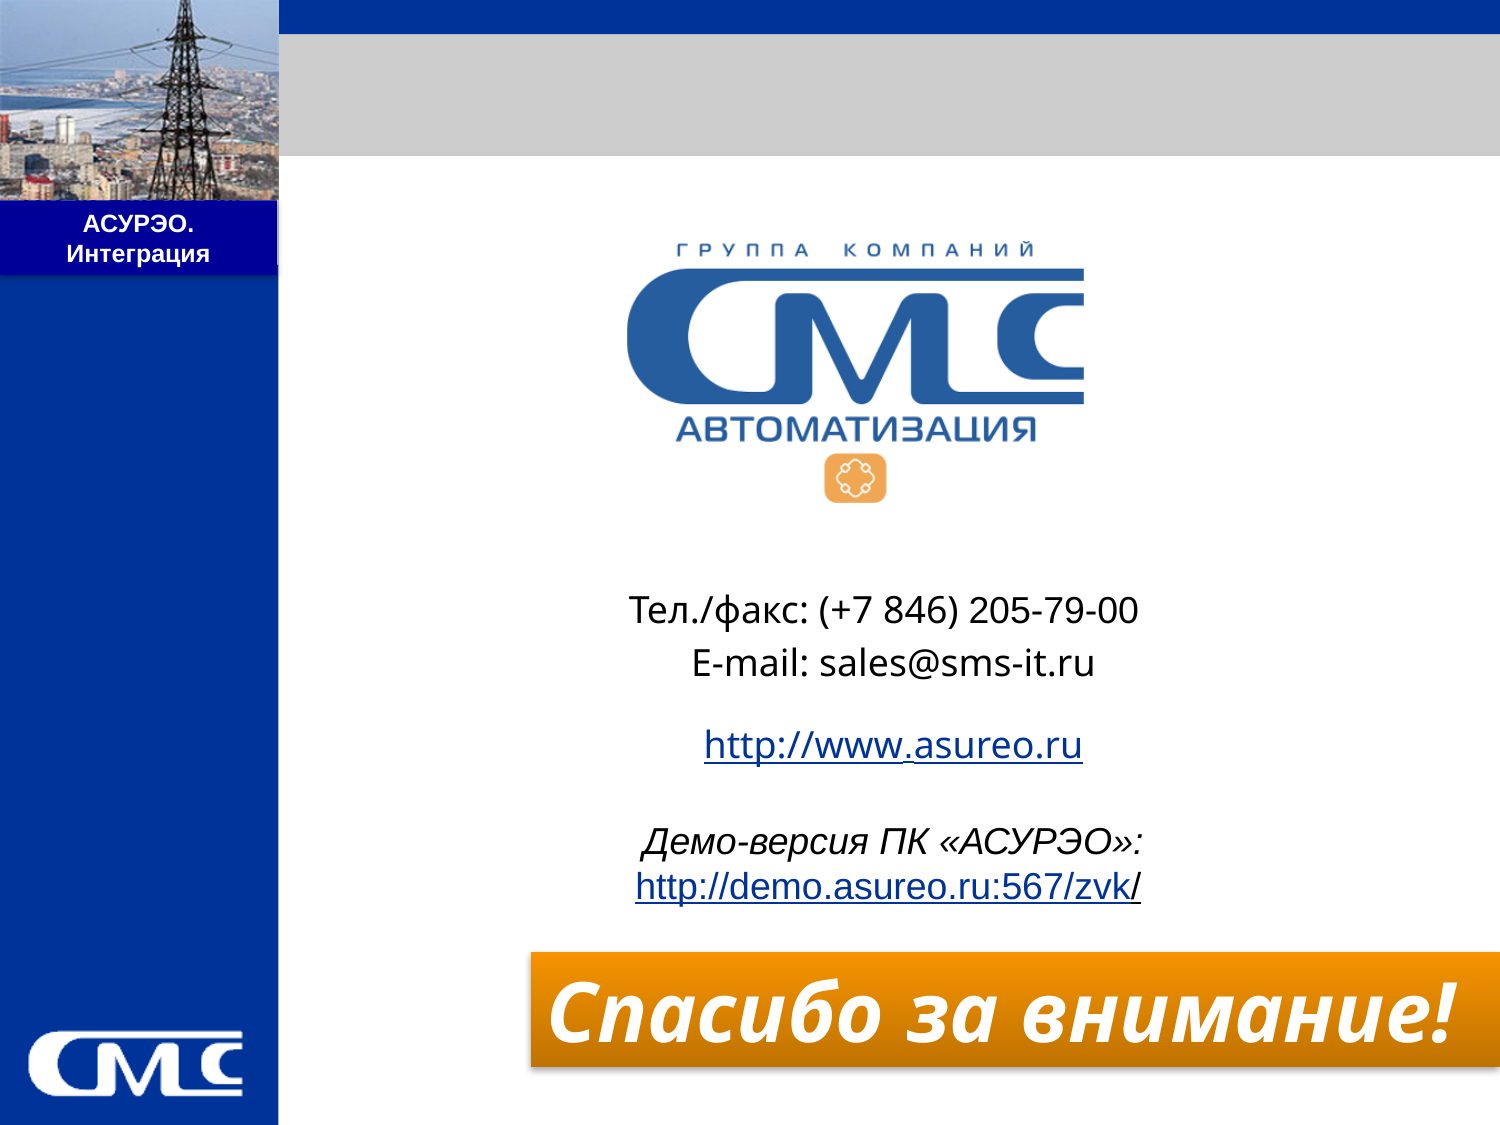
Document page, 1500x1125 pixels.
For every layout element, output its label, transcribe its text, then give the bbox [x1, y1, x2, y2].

picture [26, 1028, 244, 1099]
picture [627, 240, 1084, 503]
text_box Спасибо за внимание! [531, 952, 1500, 1067]
picture [0, 0, 279, 200]
text_box АСУРЭО. Интеграция [0, 207, 277, 276]
text_box Тел./факс: (+7 846) 205-79-00 E-mail: sales@sms-it.ru http://www.asureo.ru Демо-версия ПК «АСУРЭО»: http://demo.asureo.ru:567/zvk/ [356, 541, 1431, 915]
